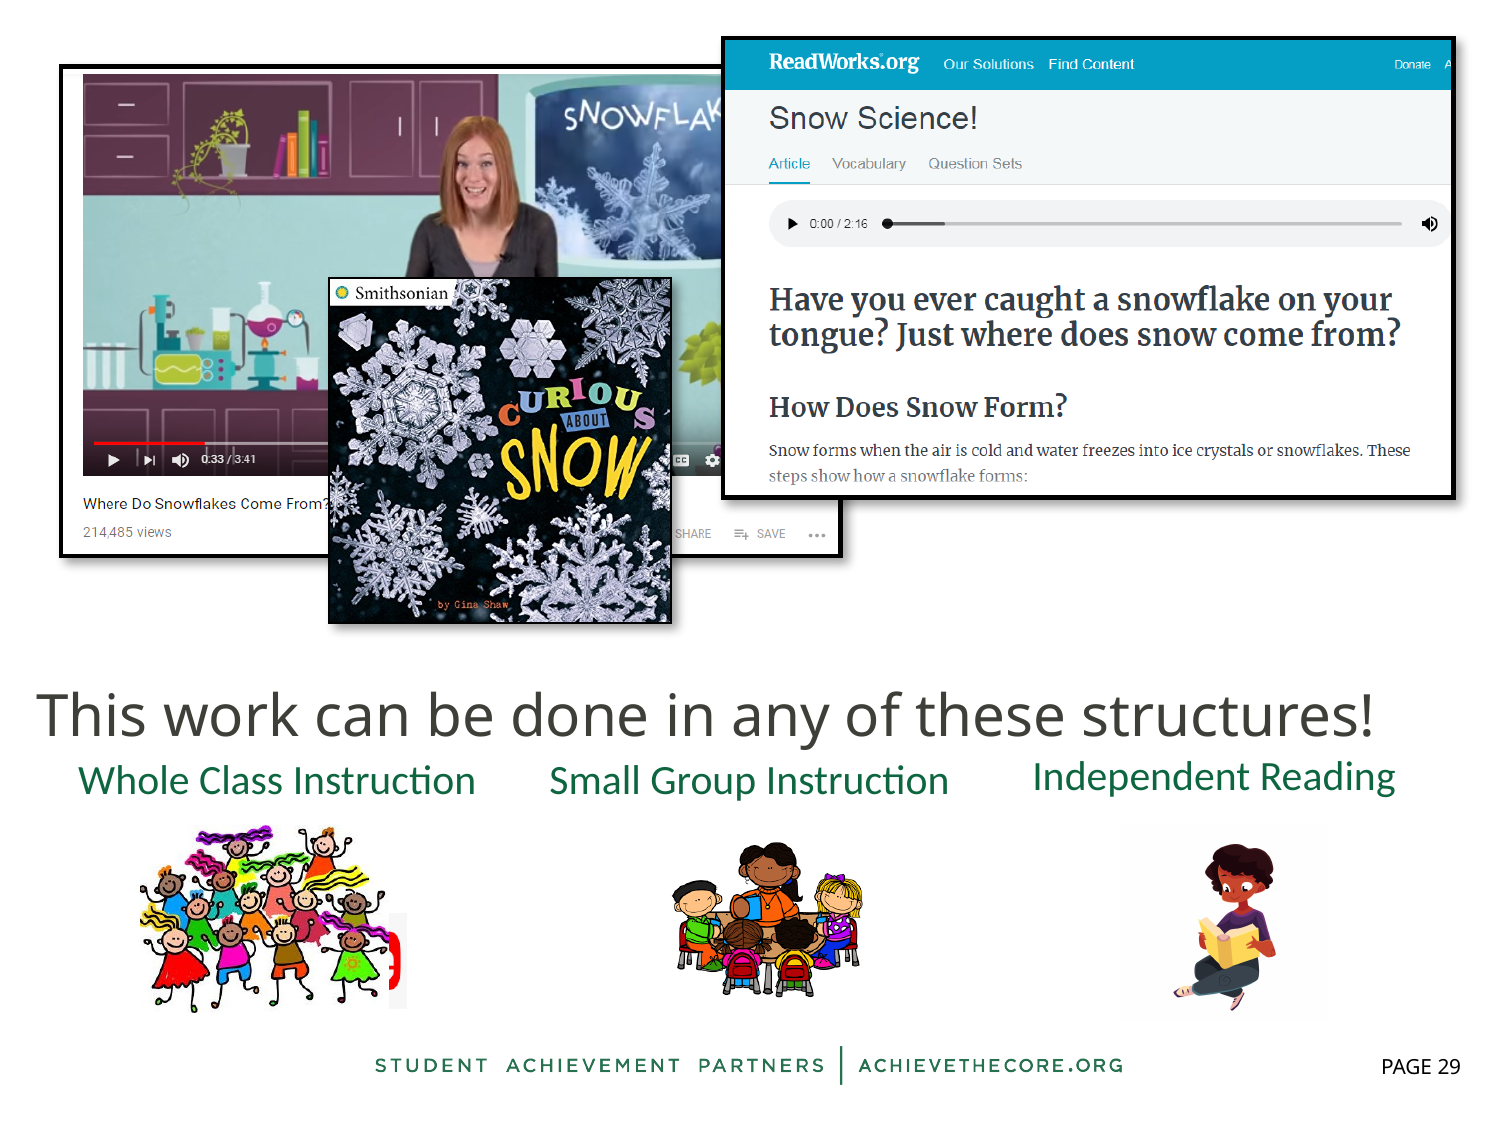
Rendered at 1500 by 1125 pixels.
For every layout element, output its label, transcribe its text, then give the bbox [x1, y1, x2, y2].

picture [806, 54, 816, 68]
picture [63, 68, 1452, 623]
text_box Independent Reading [1017, 741, 1452, 806]
picture [799, 58, 803, 68]
picture [669, 831, 867, 1013]
title This work can be done in any of these structures! [21, 619, 1485, 807]
picture [849, 58, 856, 68]
picture [375, 1046, 1122, 1085]
text_box Small Group Instruction [534, 745, 969, 811]
picture [139, 825, 407, 1013]
picture [1120, 823, 1329, 1022]
picture [826, 54, 831, 64]
picture [777, 55, 781, 68]
picture [834, 54, 840, 68]
picture [784, 58, 793, 68]
text_box Whole Class Instruction [63, 745, 498, 811]
picture [900, 58, 906, 68]
picture [909, 58, 919, 73]
picture [820, 54, 826, 68]
picture [871, 59, 879, 68]
